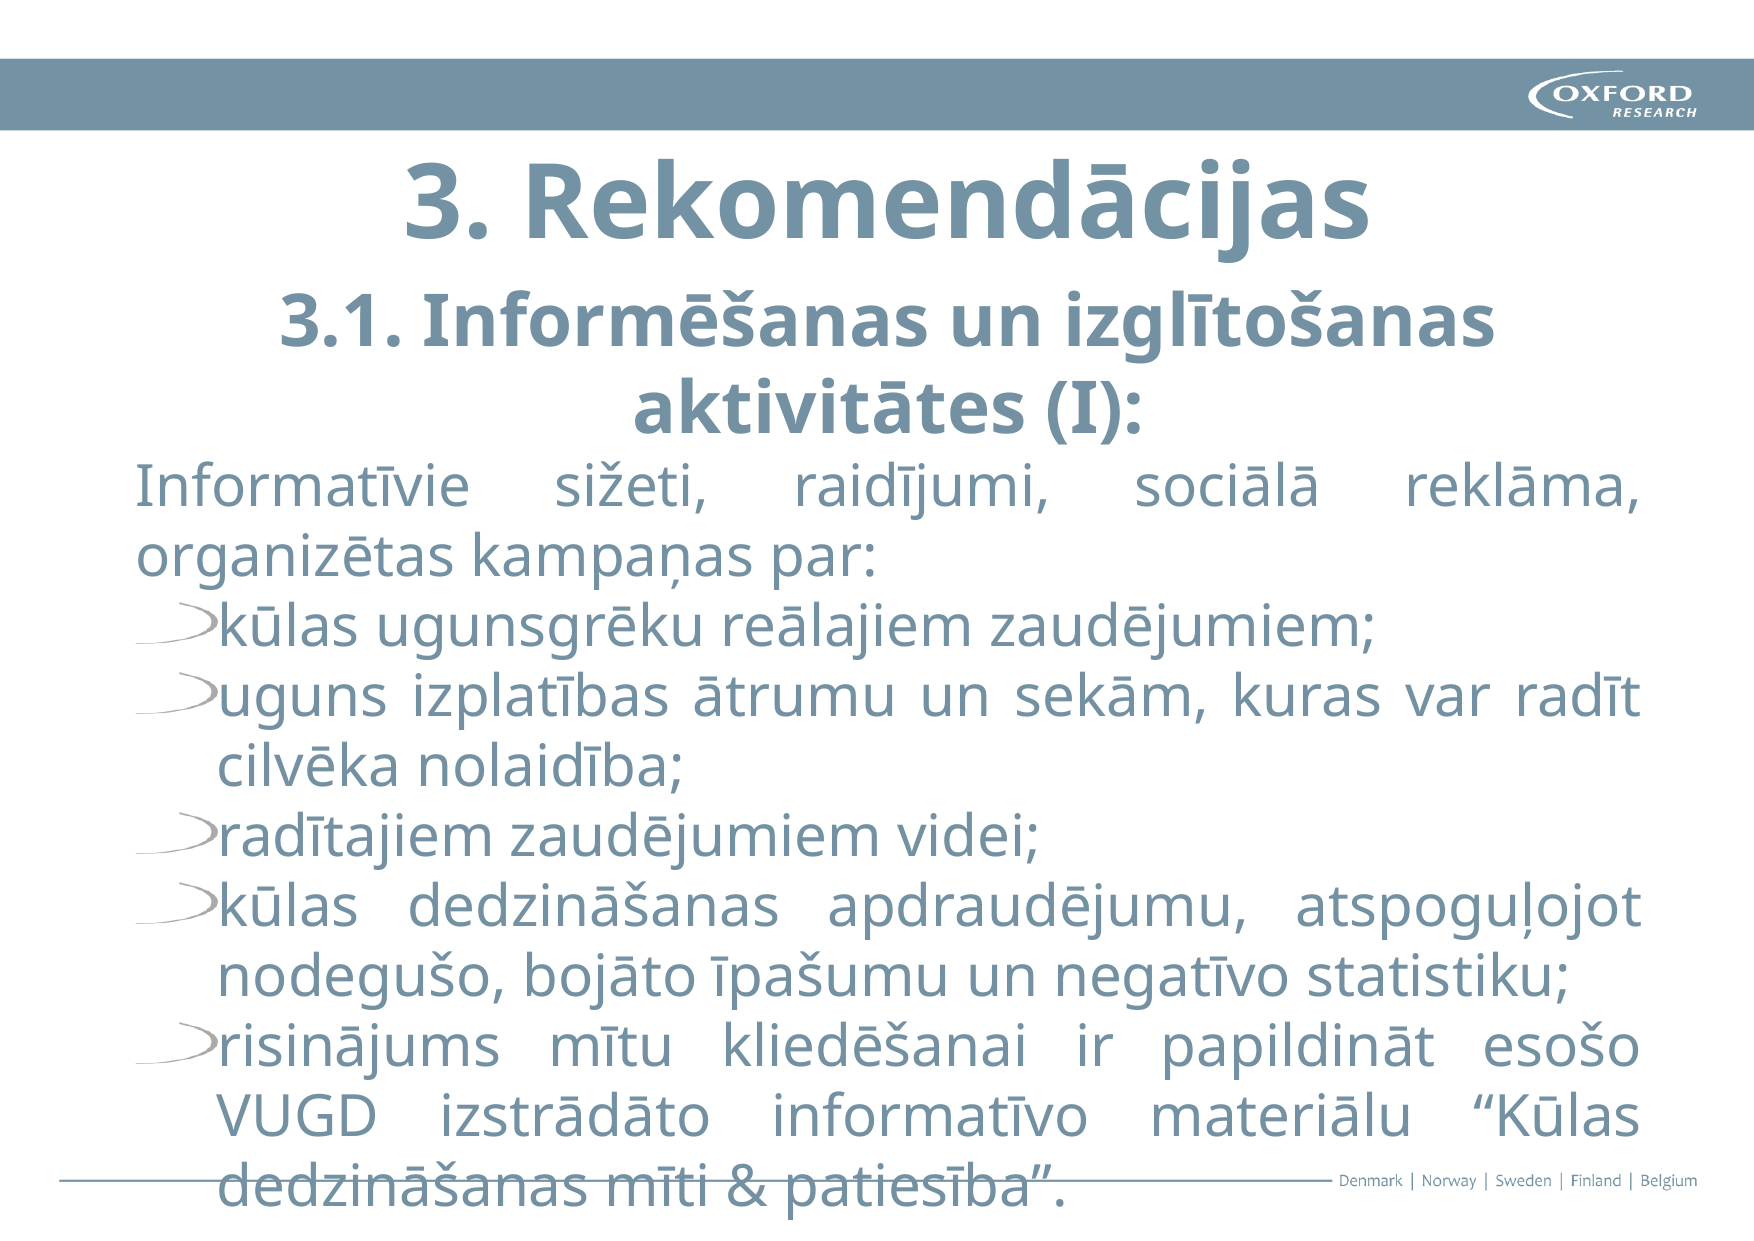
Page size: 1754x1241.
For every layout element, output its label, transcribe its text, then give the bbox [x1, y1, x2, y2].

picture [135, 1022, 218, 1064]
picture [135, 812, 218, 854]
picture [0, 54, 1754, 136]
picture [0, 1162, 1754, 1202]
picture [135, 882, 218, 924]
picture [135, 602, 218, 644]
list 3.1. Informēšanas un izglītošanas aktivitātes (I): Informatīvie sižeti, raidījumi, sociālā reklāma, organizētas kampaņas par: kūlas ugunsgrēku reālajiem zaudējumiem; uguns izplatības ātrumu un sekām, kuras var radīt cilvēka nolaidība; radītajiem zaudējumiem videi; kūlas dedzināšanas apdraudējumu, atspoguļojot nodegušo, bojāto īpašumu un negatīvo statistiku; risinājums mītu kliedēšanai ir papildināt esošo VUGD izstrādāto informatīvo materiālu “Kūlas dedzināšanas mīti & patiesība”. [120, 265, 1657, 1129]
picture [135, 672, 218, 714]
title 3. Rekomendācijas [132, 76, 1645, 265]
